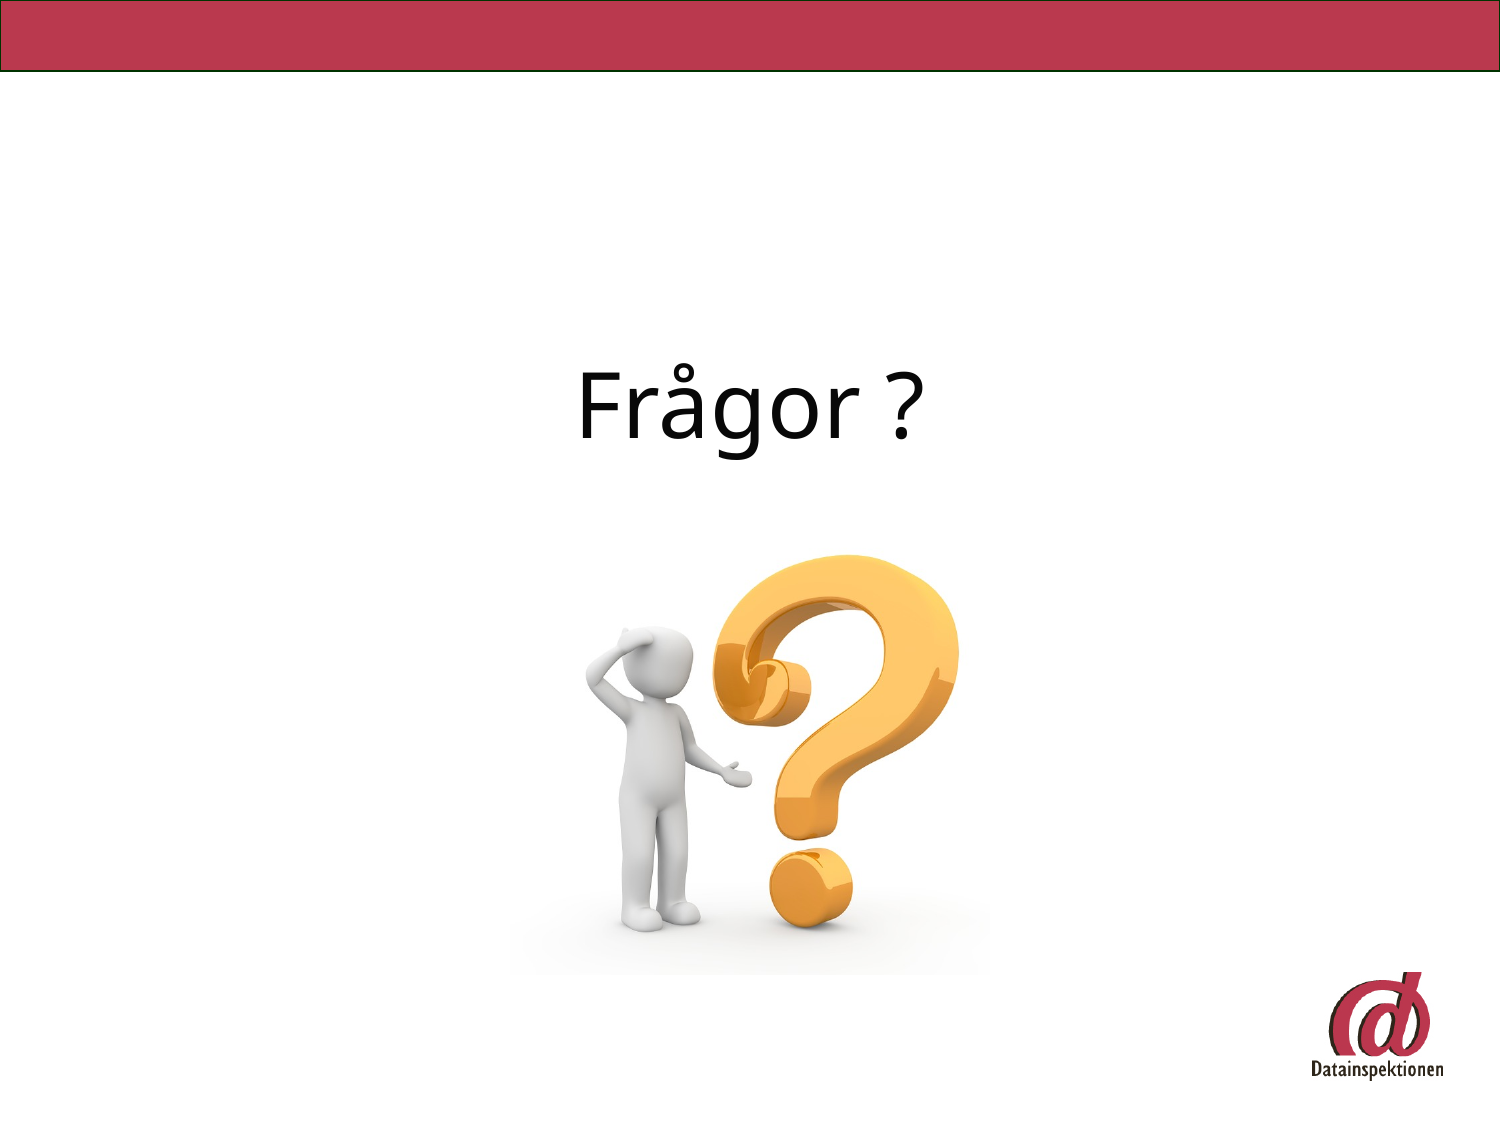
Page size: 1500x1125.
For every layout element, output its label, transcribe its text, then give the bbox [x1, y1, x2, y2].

picture [509, 494, 991, 975]
list Frågor ? [159, 324, 1341, 975]
picture [1312, 972, 1443, 1081]
